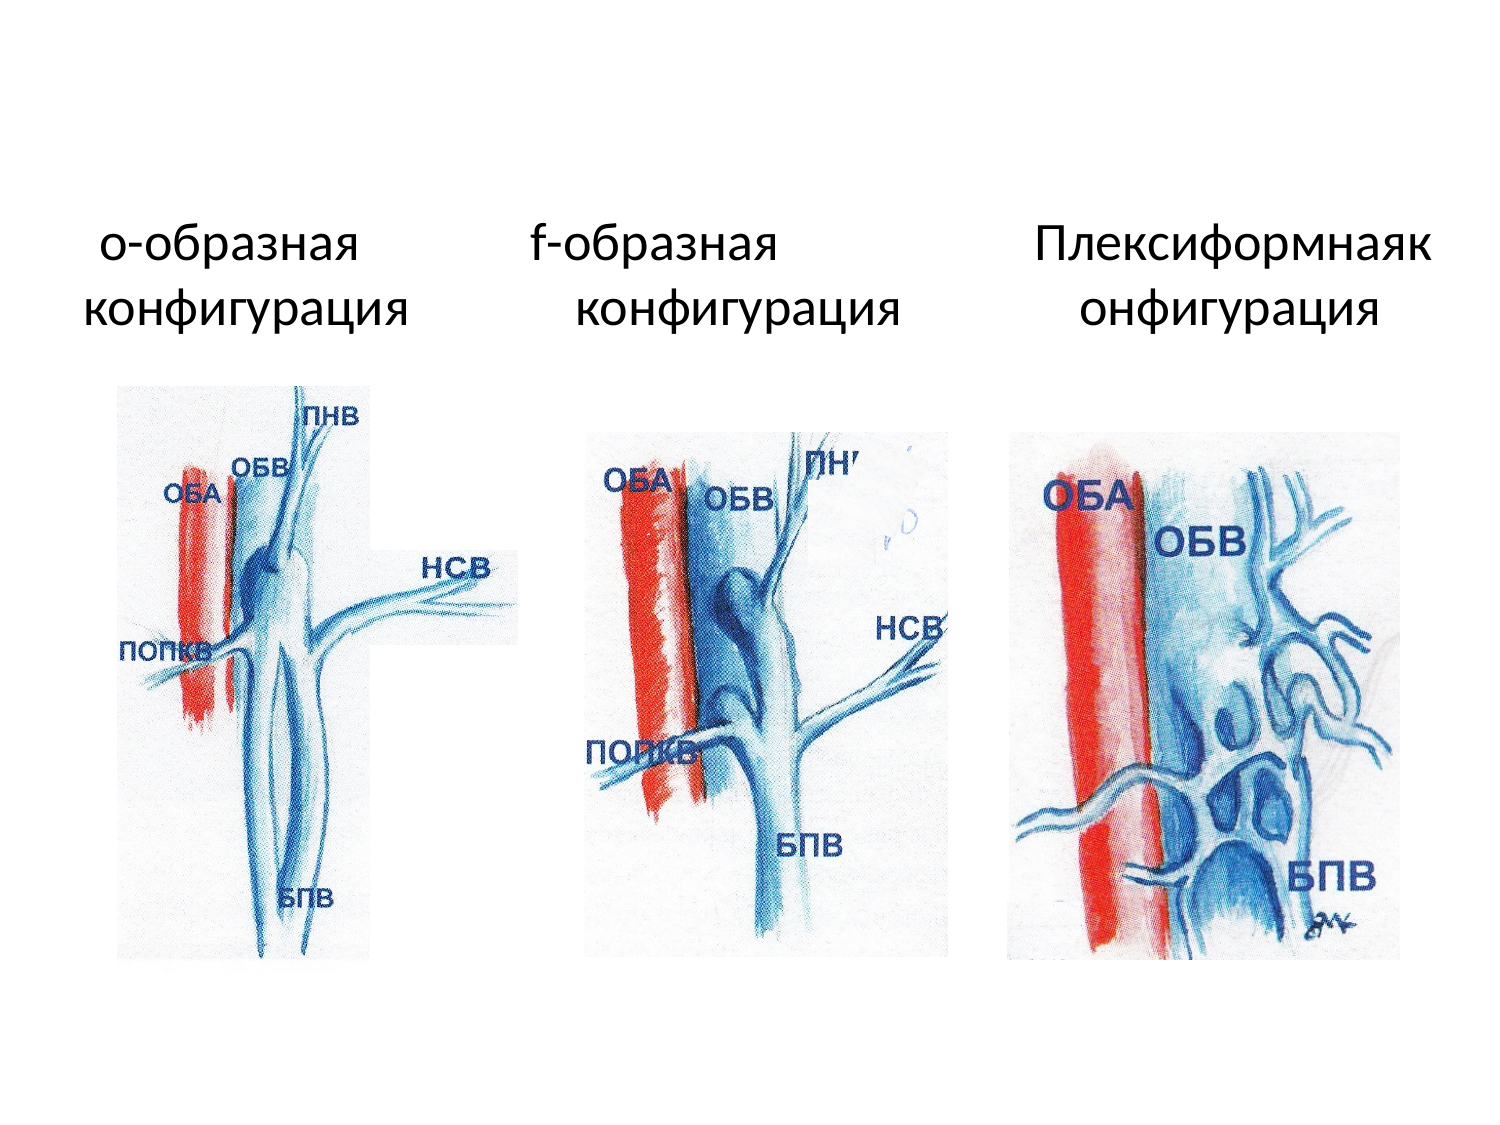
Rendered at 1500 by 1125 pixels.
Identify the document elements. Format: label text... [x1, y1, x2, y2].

picture [351, 550, 518, 645]
text_box f-образная конфигурация [515, 199, 950, 344]
picture [584, 432, 949, 958]
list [116, 386, 370, 973]
picture [1007, 432, 1400, 961]
text_box o-образная конфигурация [23, 199, 469, 344]
text_box Плексиформнаяконфигурация [1019, 199, 1465, 344]
